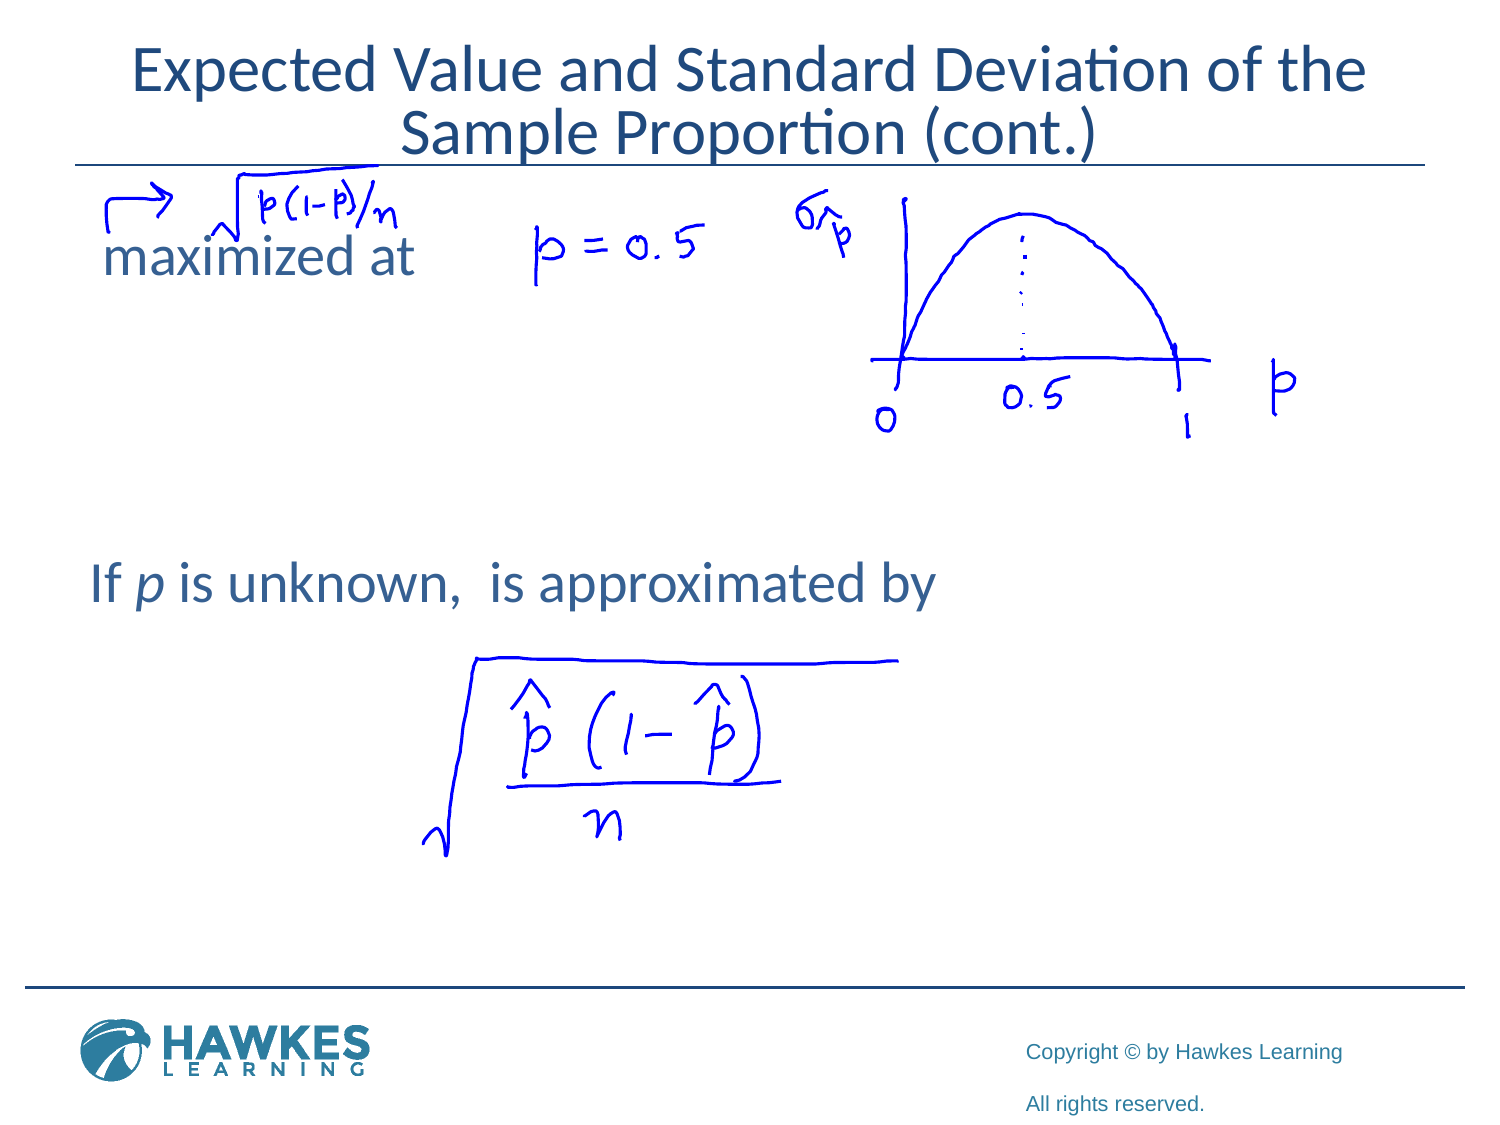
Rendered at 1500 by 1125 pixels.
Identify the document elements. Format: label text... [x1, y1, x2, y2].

text_box [105, 182, 173, 233]
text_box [796, 190, 850, 258]
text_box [871, 198, 1212, 391]
picture [75, 1012, 375, 1088]
title Expected Value and Standard Deviation of the Sample Proportion (cont.) [75, 29, 1425, 180]
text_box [1004, 213, 1071, 409]
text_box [535, 224, 705, 286]
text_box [212, 165, 397, 241]
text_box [421, 657, 898, 857]
text_box [1185, 413, 1191, 438]
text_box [1271, 359, 1295, 416]
text_box [876, 407, 896, 432]
